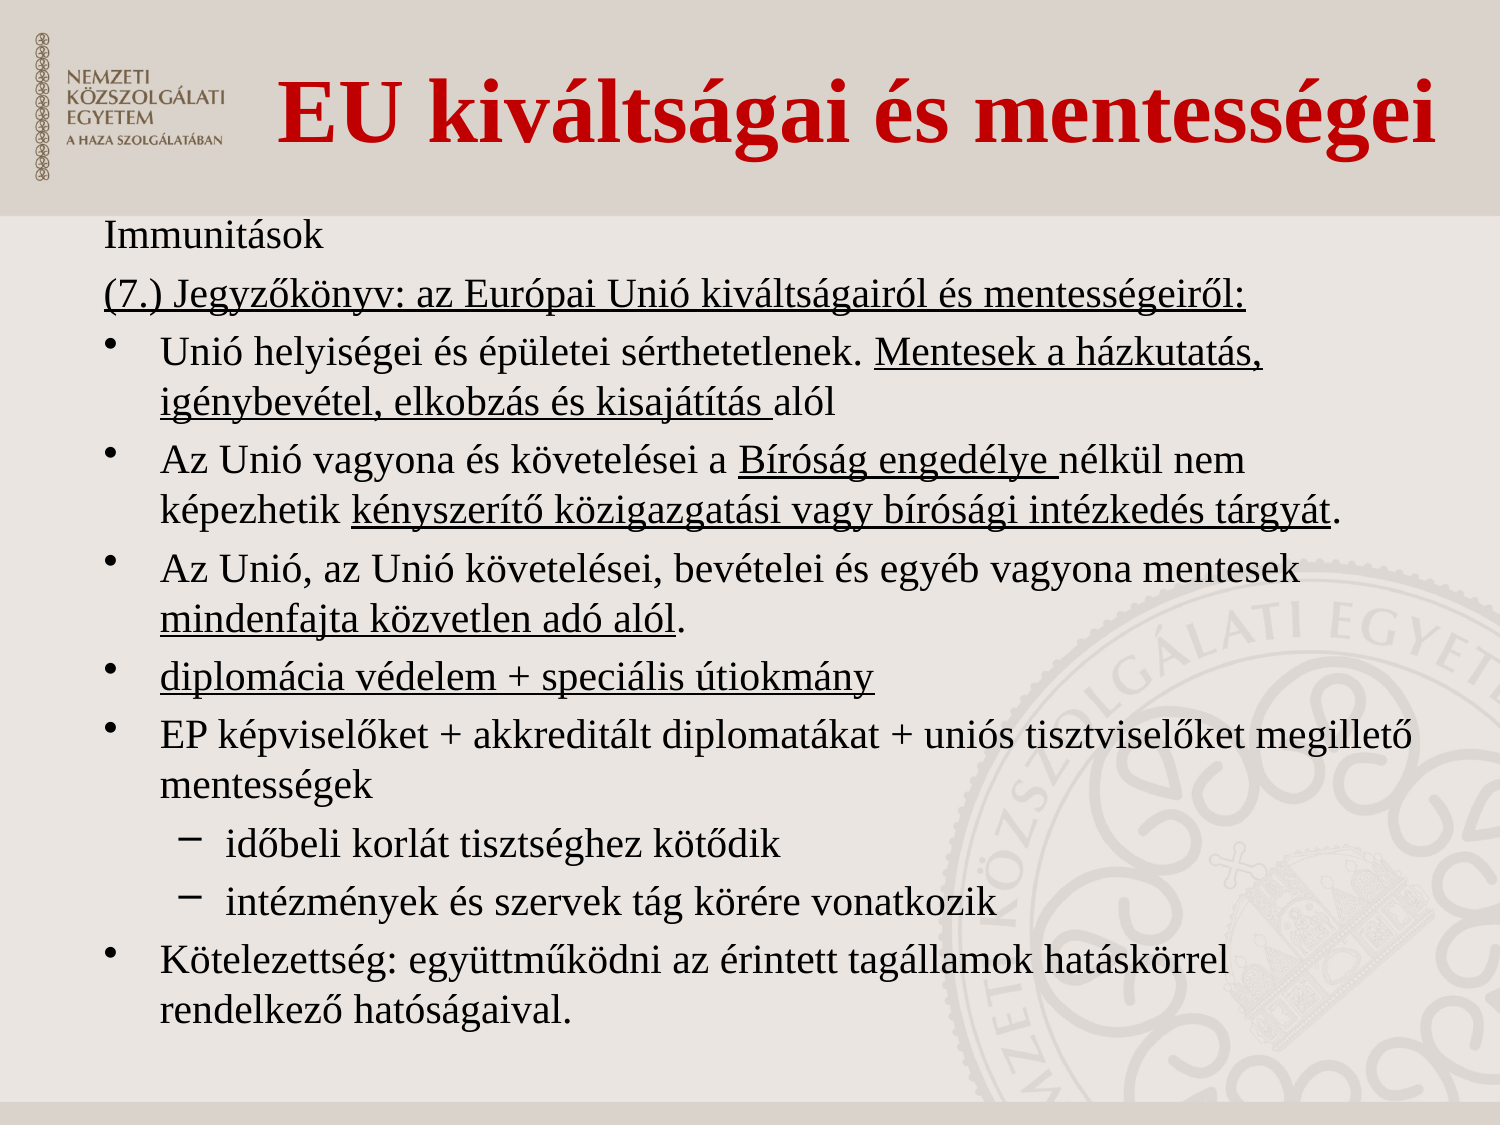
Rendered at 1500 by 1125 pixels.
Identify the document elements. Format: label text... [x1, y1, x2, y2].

list Immunitások (7.) Jegyzőkönyv: az Európai Unió kiváltságairól és mentességeiről: Unió helyiségei és épületei sérthetetlenek. Mentesek a házkutatás, igénybevétel, elkobzás és kisajátítás alól Az Unió vagyona és követelései a Bíróság engedélye nélkül nem képezhetik kényszerítő közigazgatási vagy bírósági intézkedés tárgyát. Az Unió, az Unió követelései, bevételei és egyéb vagyona mentesek mindenfajta közvetlen adó alól. diplomácia védelem + speciális útiokmány EP képviselőket + akkreditált diplomatákat + uniós tisztviselőket megillető mentességek időbeli korlát tisztséghez kötődik intézmények és szervek tág körére vonatkozik Kötelezettség: együttműködni az érintett tagállamok hatáskörrel rendelkező hatóságaival. [88, 199, 1439, 942]
title EU kiváltságai és mentességei [183, 12, 1500, 200]
picture [0, 0, 1500, 1125]
